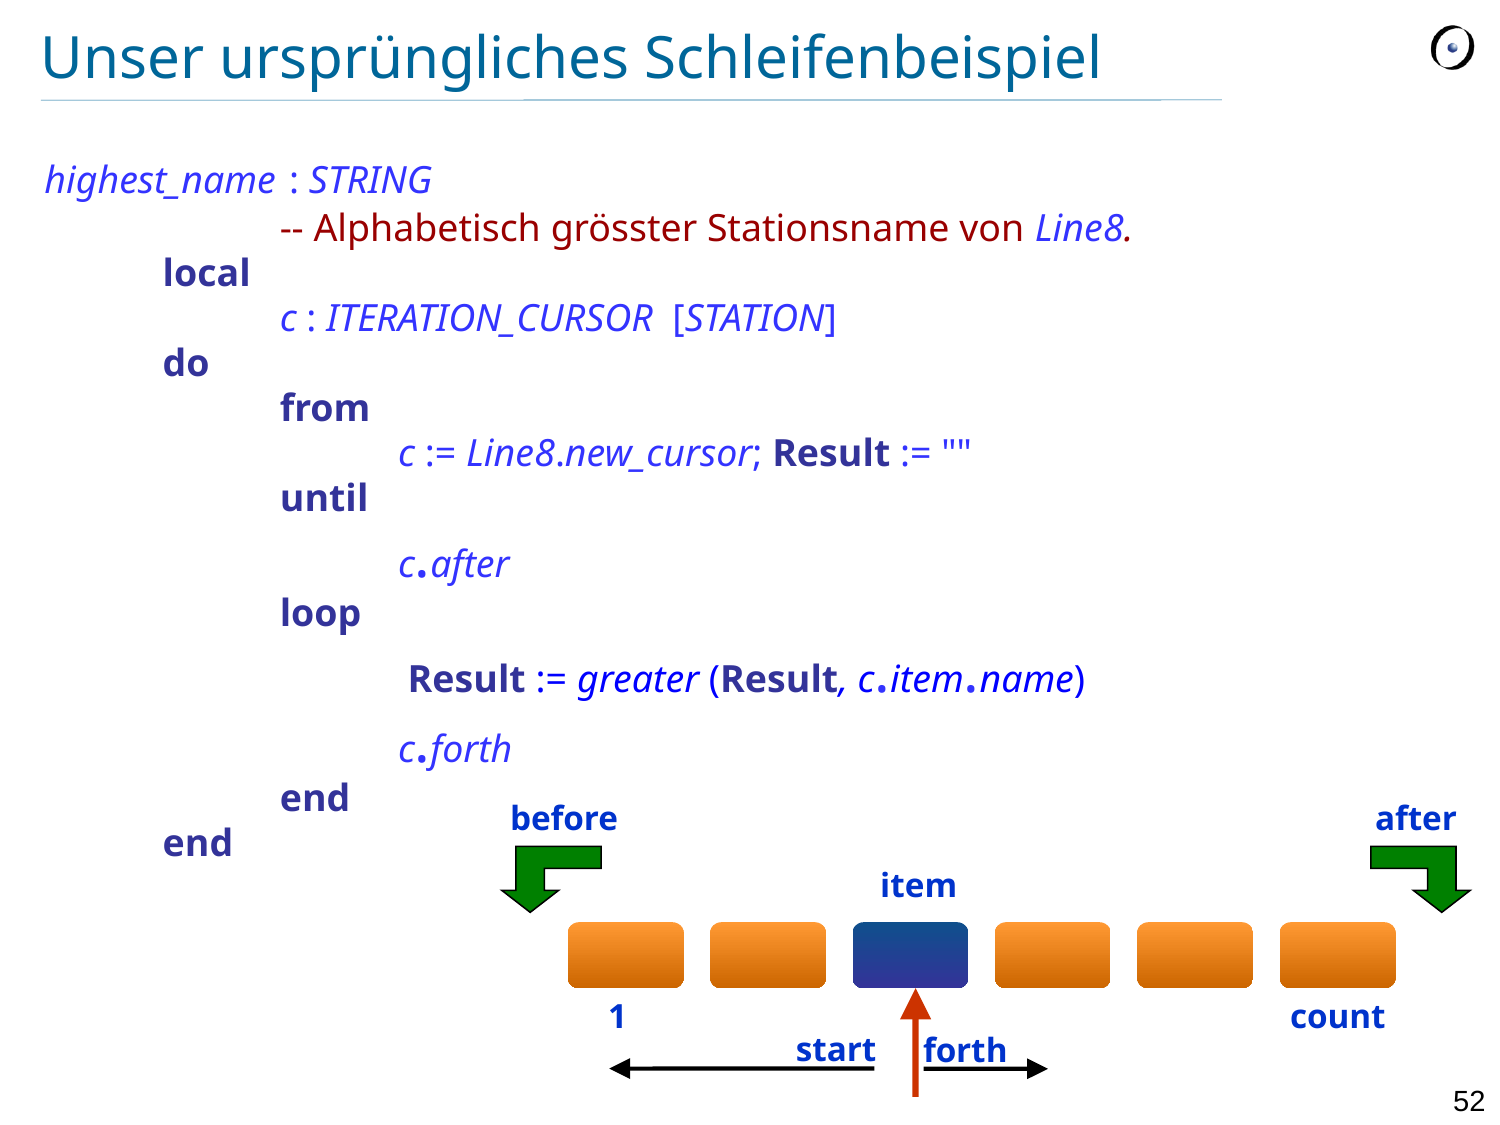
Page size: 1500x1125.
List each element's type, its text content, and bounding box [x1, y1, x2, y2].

title Unser ursprüngliches Schleifenbeispiel [40, 18, 1344, 91]
list highest_name : STRING -- Alphabetisch grösster Stationsname von Line8. local c : ITERATION_CURSOR [STATION] do from c := Line8.new_cursor; Result := "" until c.after loop Result := greater (Result, c.item.name) c.forth end end [29, 135, 1407, 796]
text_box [490, 789, 1478, 1098]
picture [1429, 20, 1476, 72]
